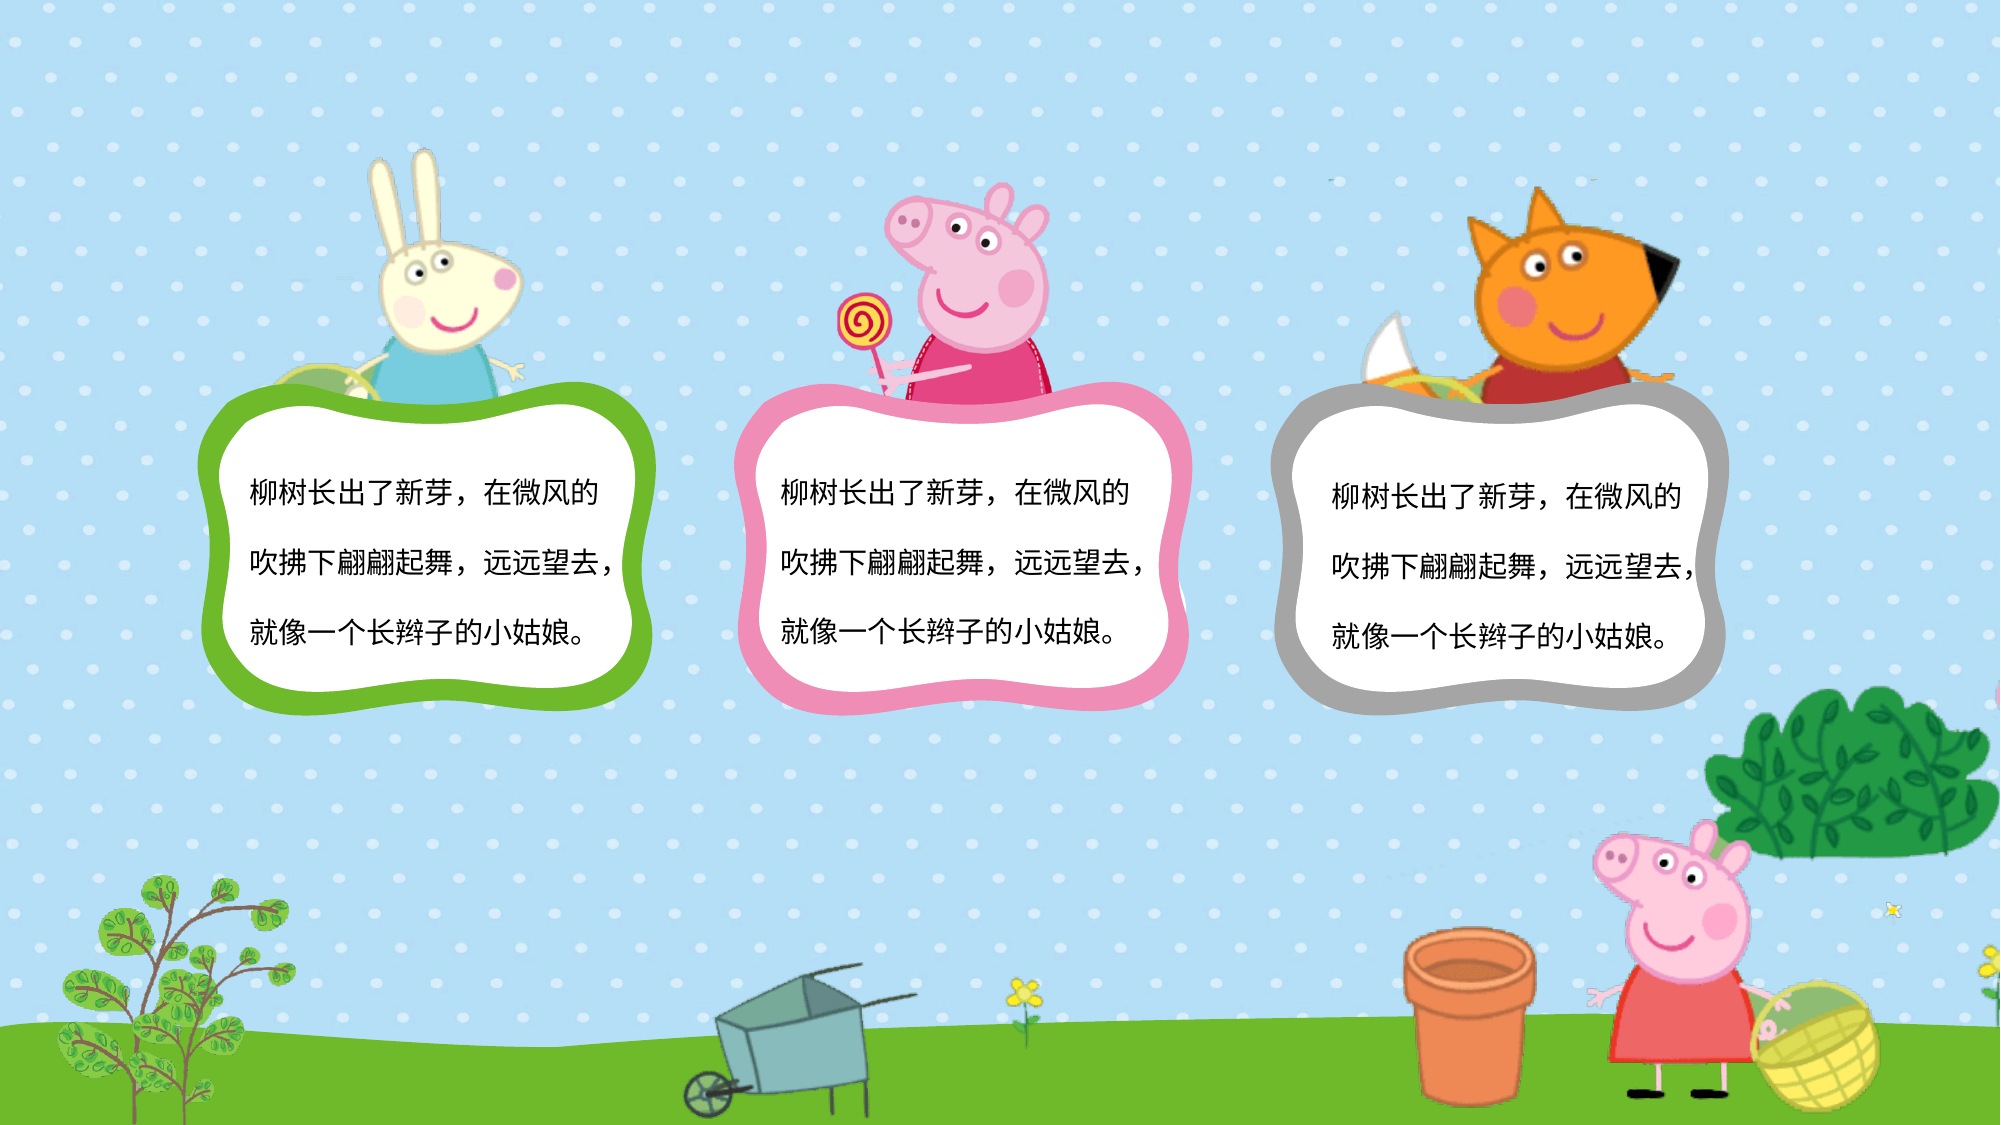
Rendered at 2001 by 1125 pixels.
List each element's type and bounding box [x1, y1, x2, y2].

text_box [191, 366, 669, 725]
text_box [728, 366, 1205, 725]
text_box [1264, 366, 1742, 725]
text_box [0, 675, 2000, 1125]
picture [0, 0, 2000, 675]
